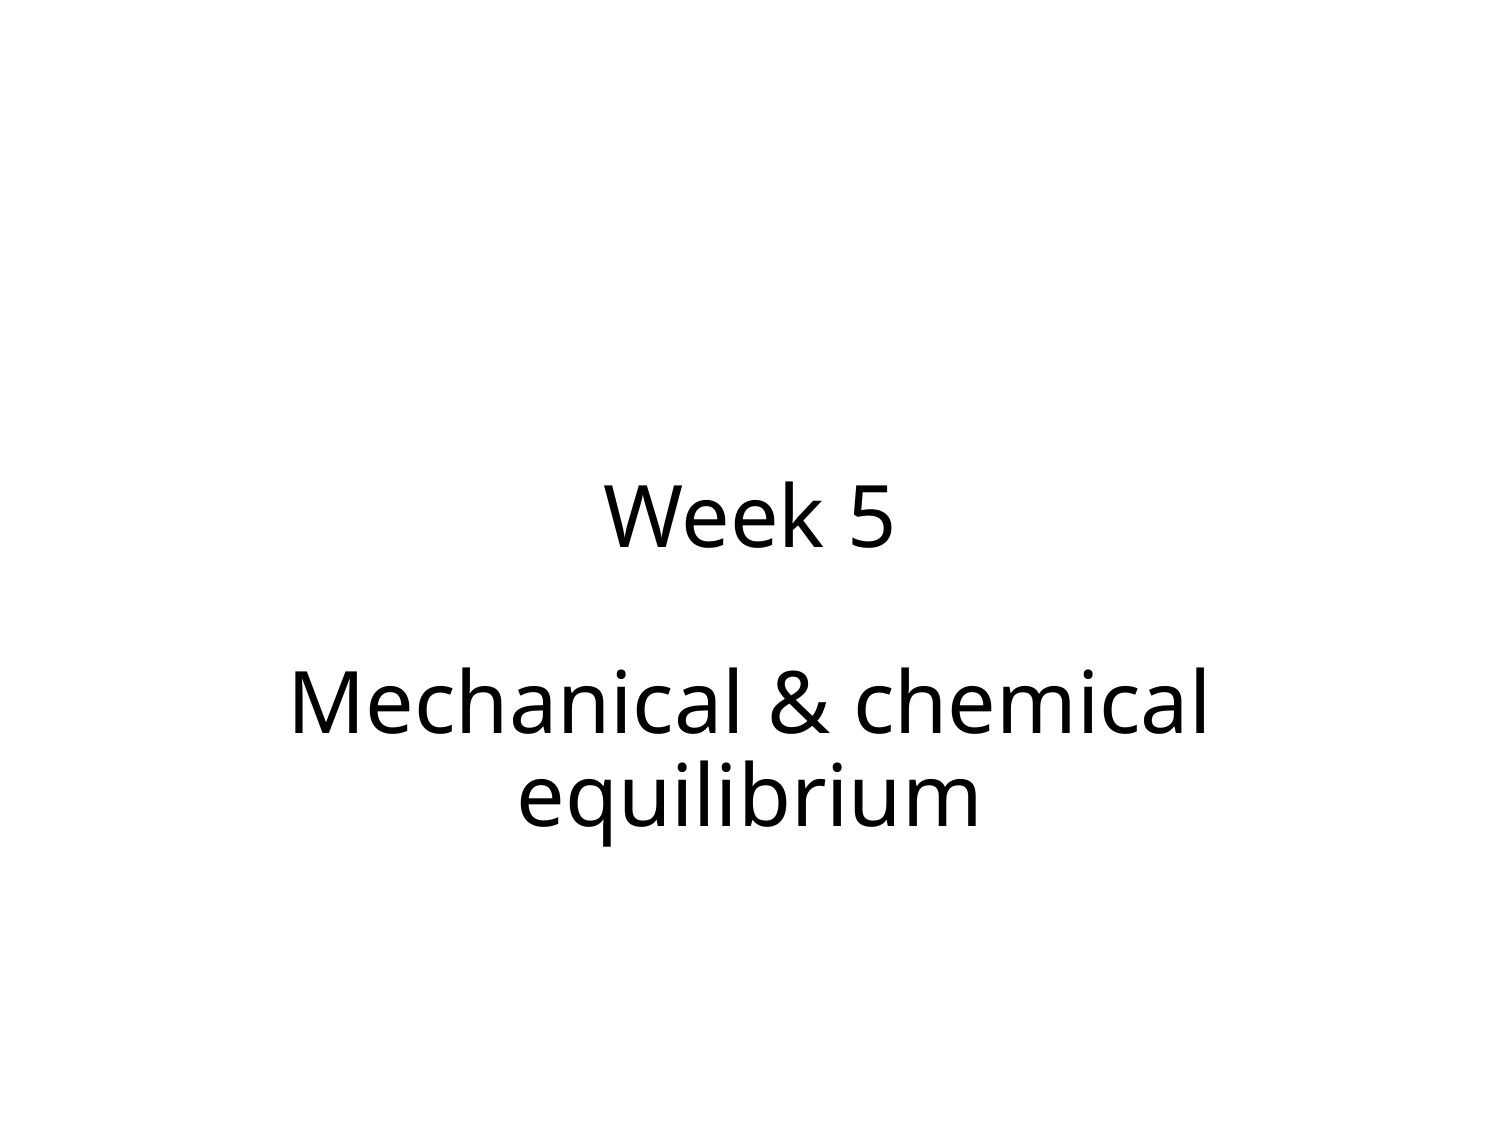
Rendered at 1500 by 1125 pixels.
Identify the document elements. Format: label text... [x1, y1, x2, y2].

title Week 5 Mechanical & chemical equilibrium [112, 461, 1388, 853]
